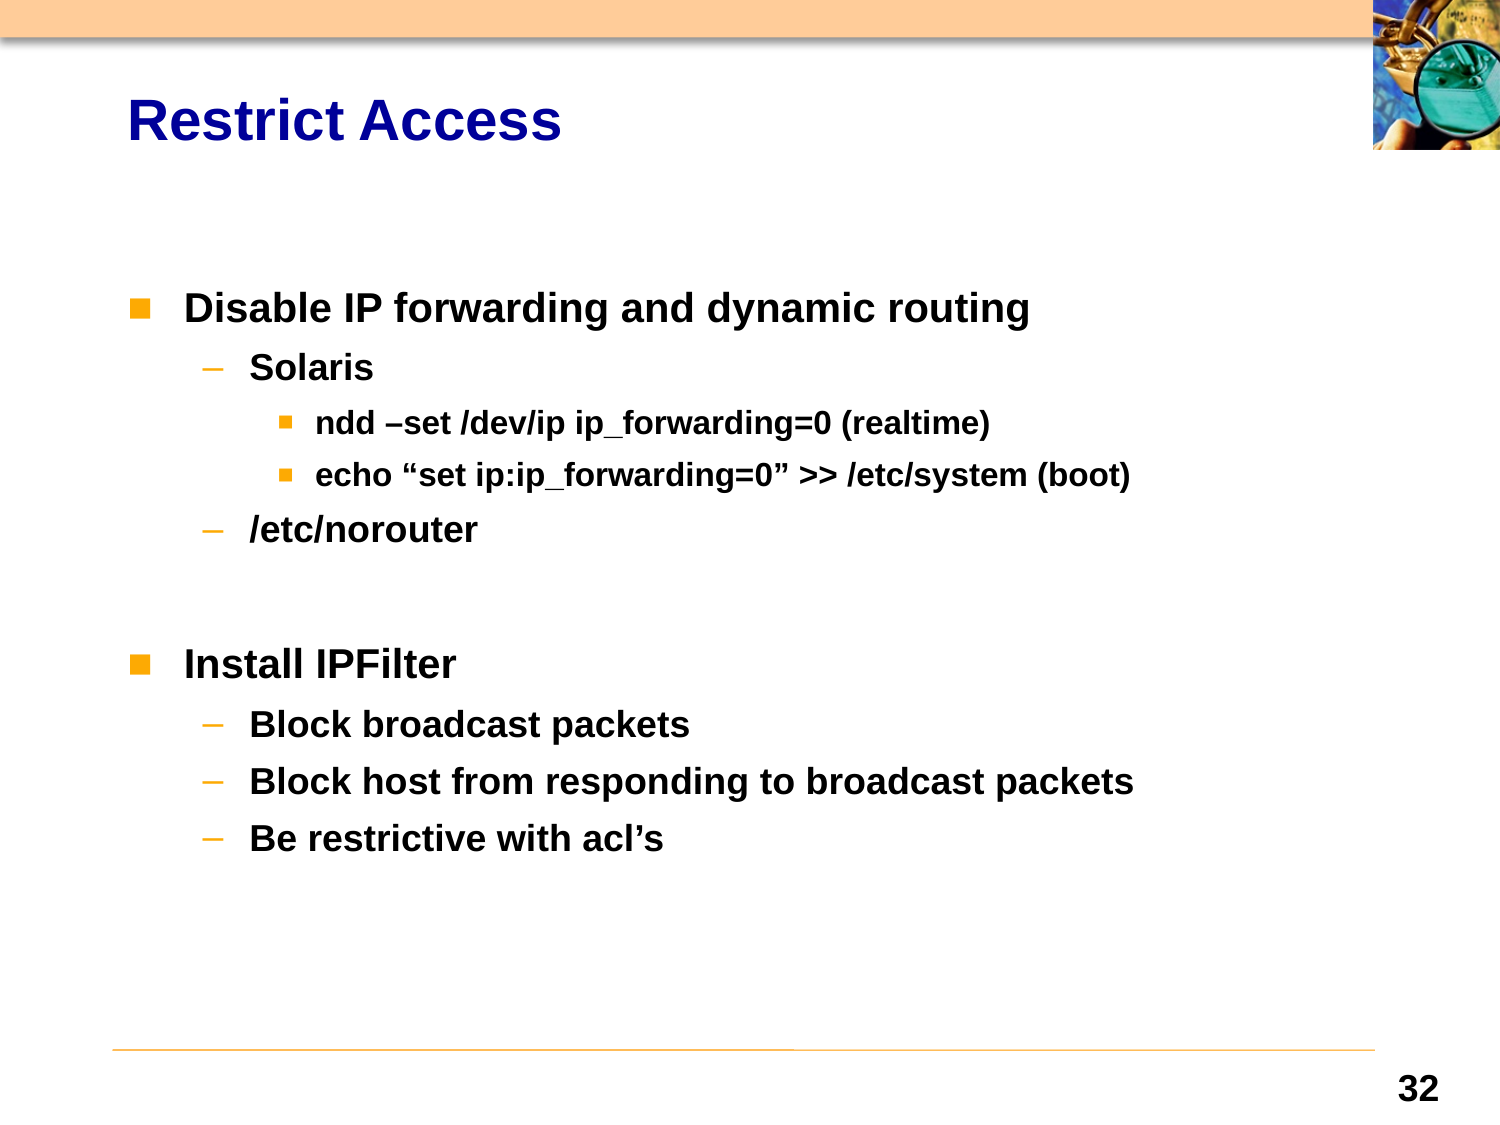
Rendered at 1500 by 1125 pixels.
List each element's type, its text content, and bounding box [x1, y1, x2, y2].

picture [1373, 0, 1500, 150]
list Disable IP forwarding and dynamic routing Solaris ndd –set /dev/ip ip_forwarding=0 (realtime) echo “set ip:ip_forwarding=0” >> /etc/system (boot) /etc/norouter Install IPFilter Block broadcast packets Block host from responding to broadcast packets Be restrictive with acl’s [112, 212, 1376, 1015]
title Restrict Access [112, 45, 1375, 200]
